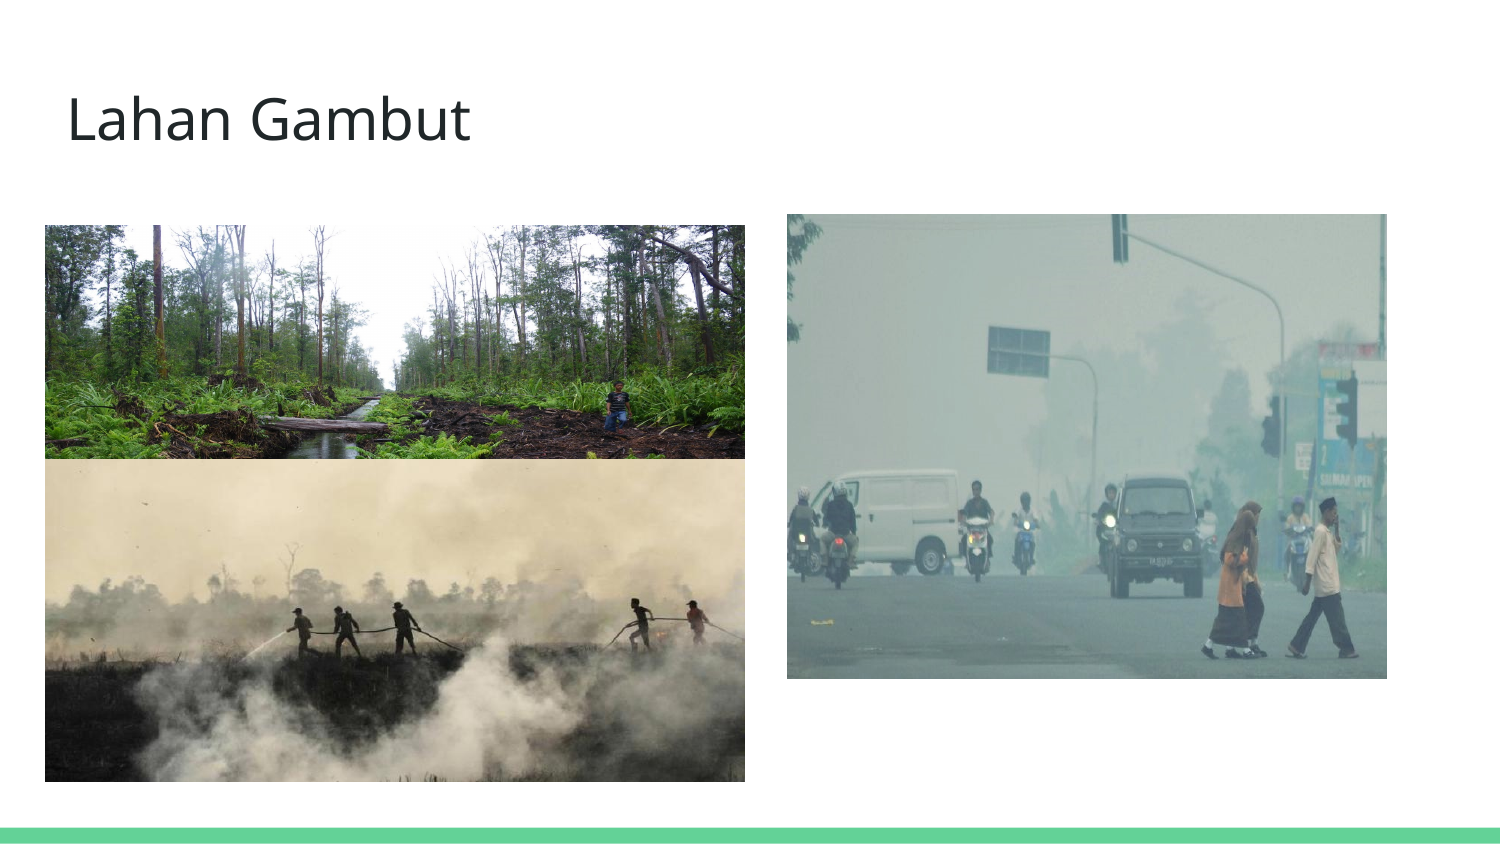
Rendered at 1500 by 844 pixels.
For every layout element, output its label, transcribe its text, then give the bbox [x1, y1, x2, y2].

picture [786, 214, 1387, 679]
title Lahan Gambut [51, 72, 1449, 167]
picture [45, 225, 746, 782]
